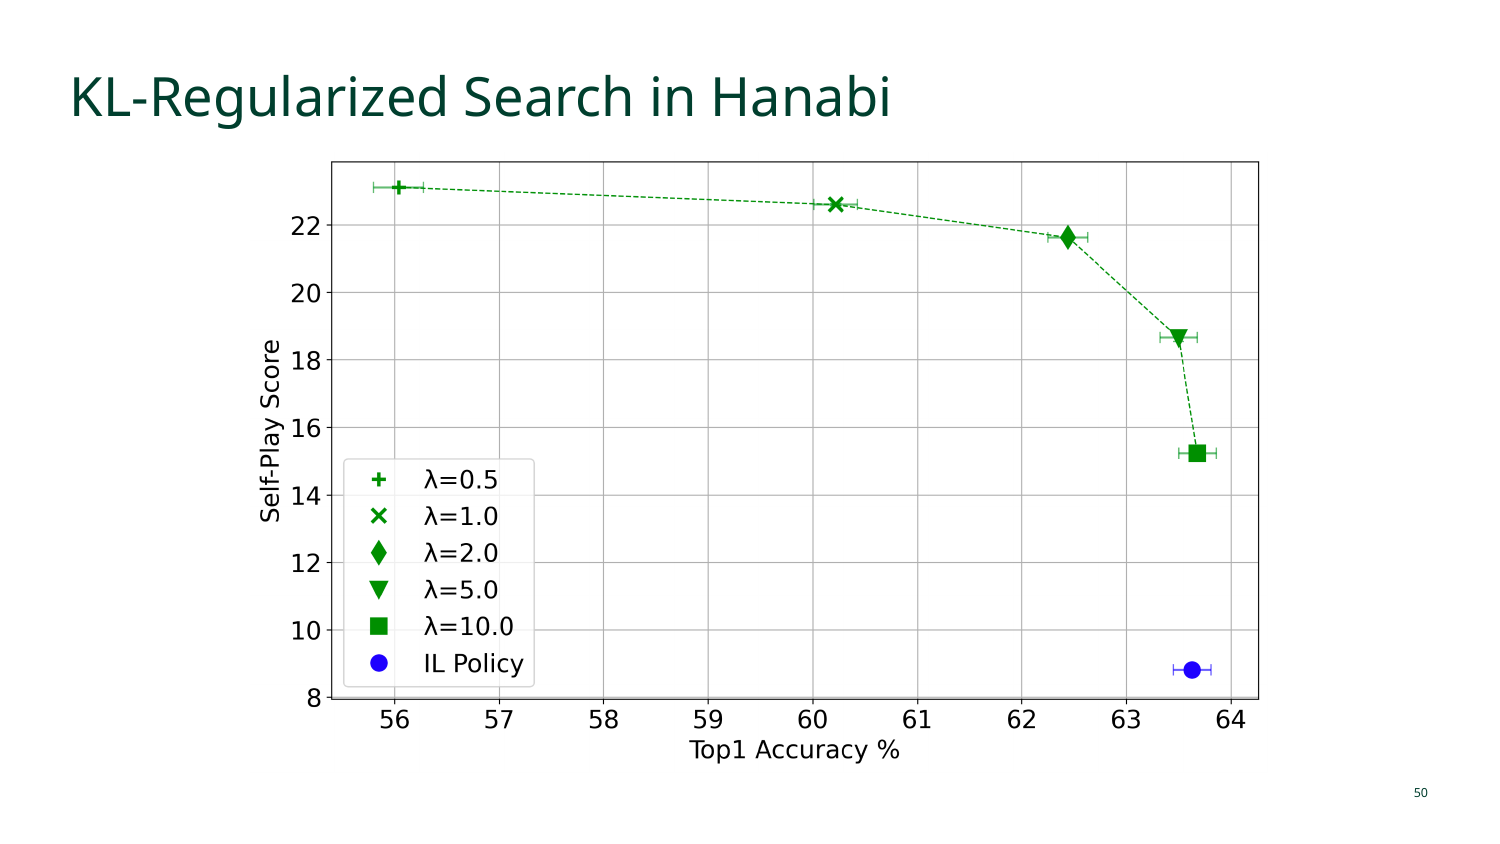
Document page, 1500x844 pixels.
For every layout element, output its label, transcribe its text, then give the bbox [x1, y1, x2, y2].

title KL-Regularized Search in Hanabi [69, 56, 1427, 174]
picture [250, 152, 1268, 774]
